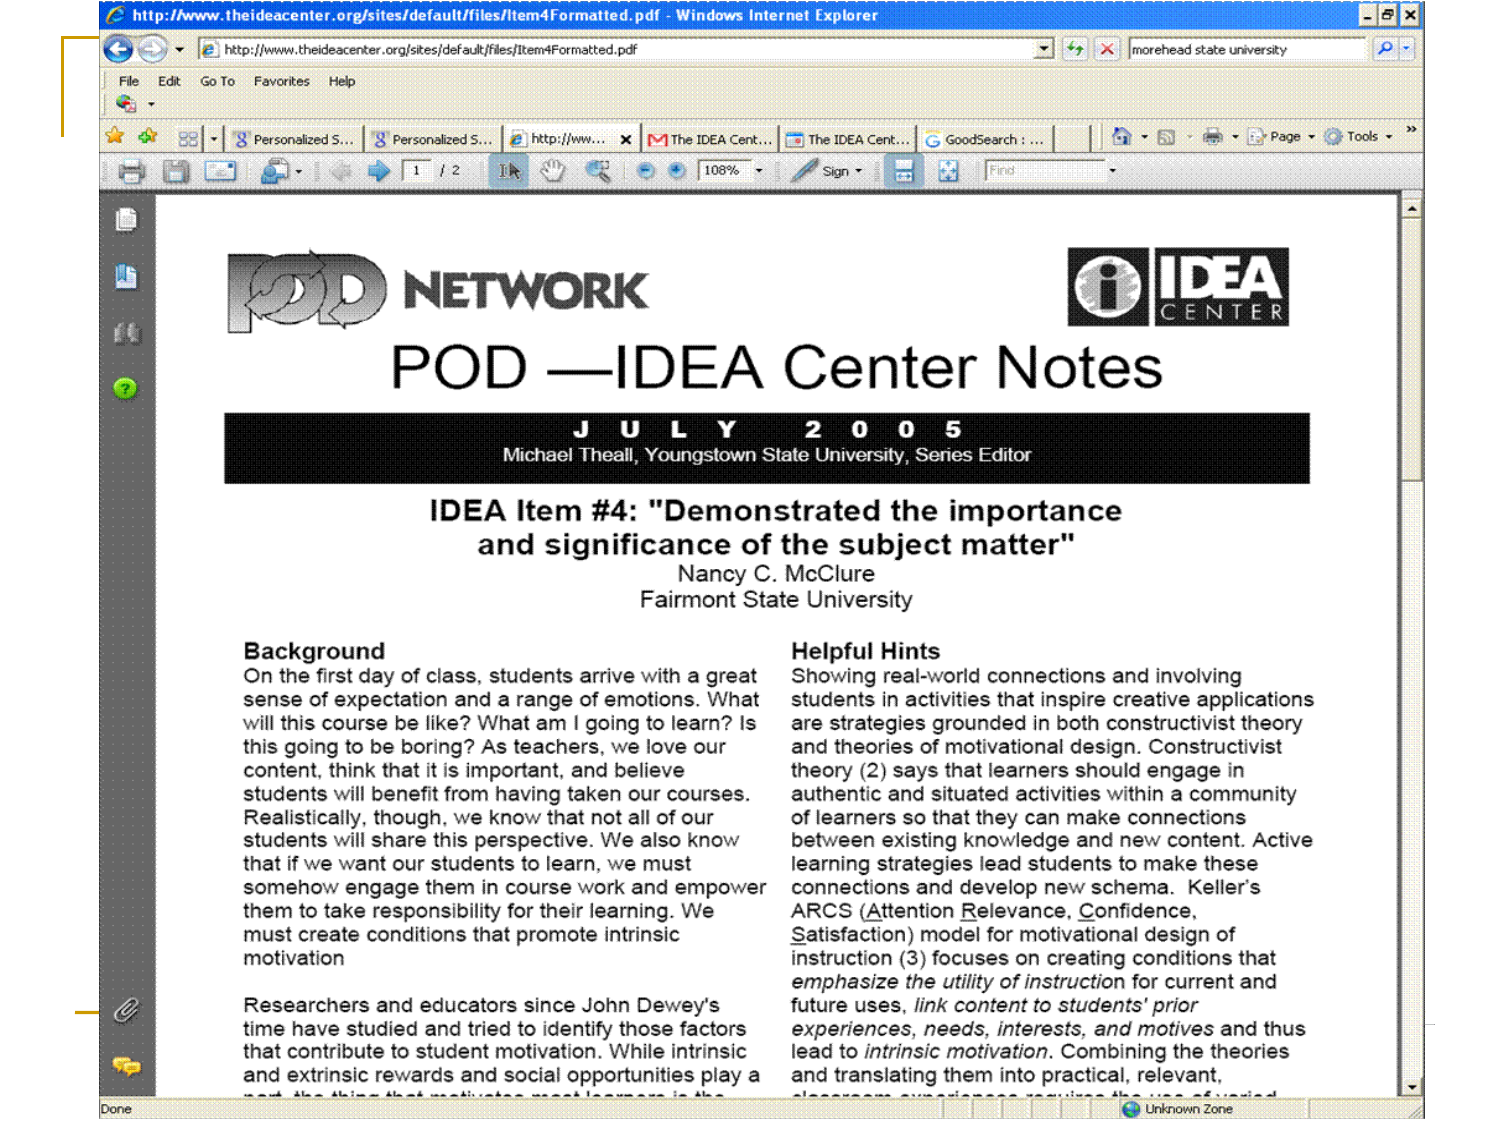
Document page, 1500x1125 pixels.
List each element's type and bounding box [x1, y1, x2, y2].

picture [99, 0, 1435, 1120]
